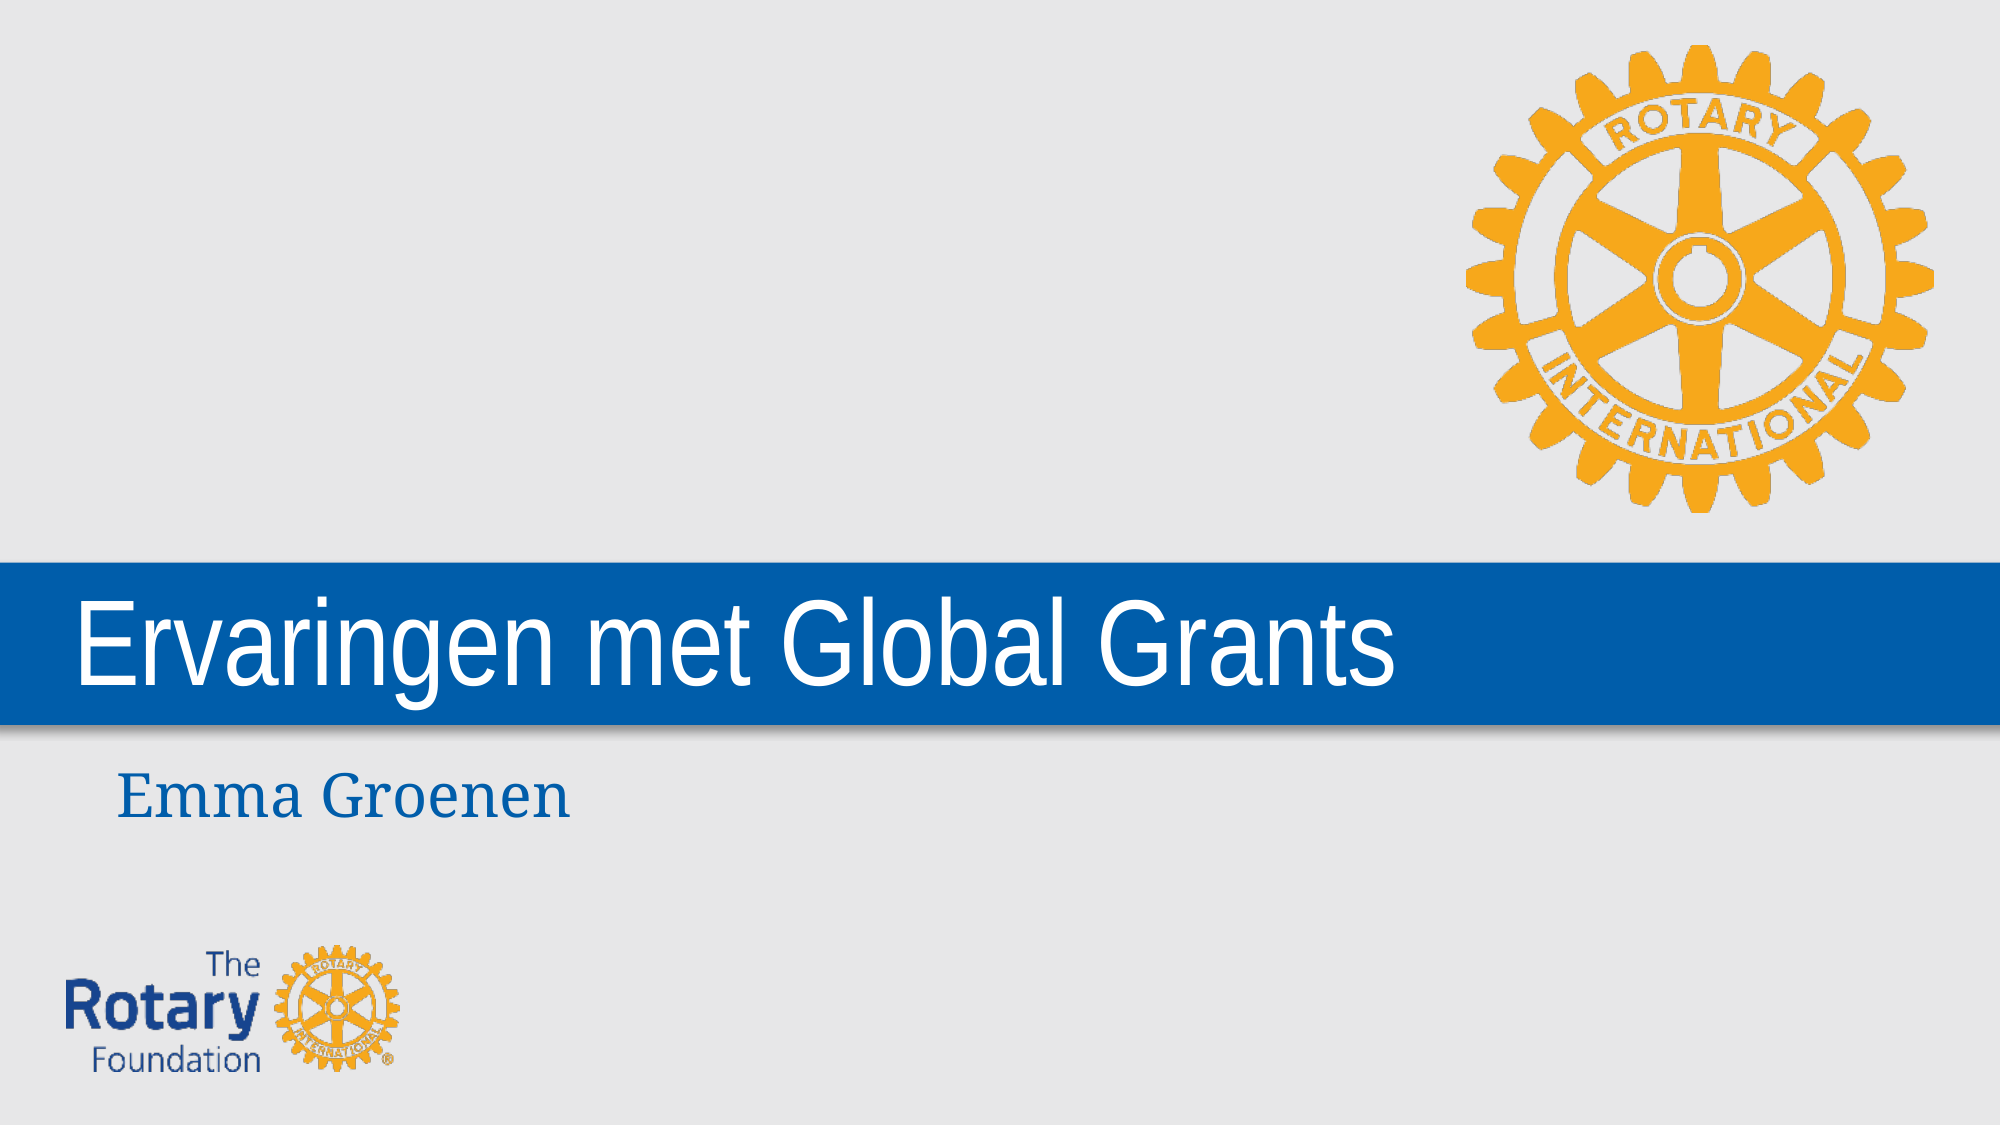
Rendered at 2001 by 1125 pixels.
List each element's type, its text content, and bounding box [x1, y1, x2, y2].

subtitle Emma Groenen [116, 756, 1517, 913]
picture [66, 945, 400, 1072]
picture [1466, 45, 1934, 513]
title Ervaringen met Global Grants [0, 562, 2000, 725]
